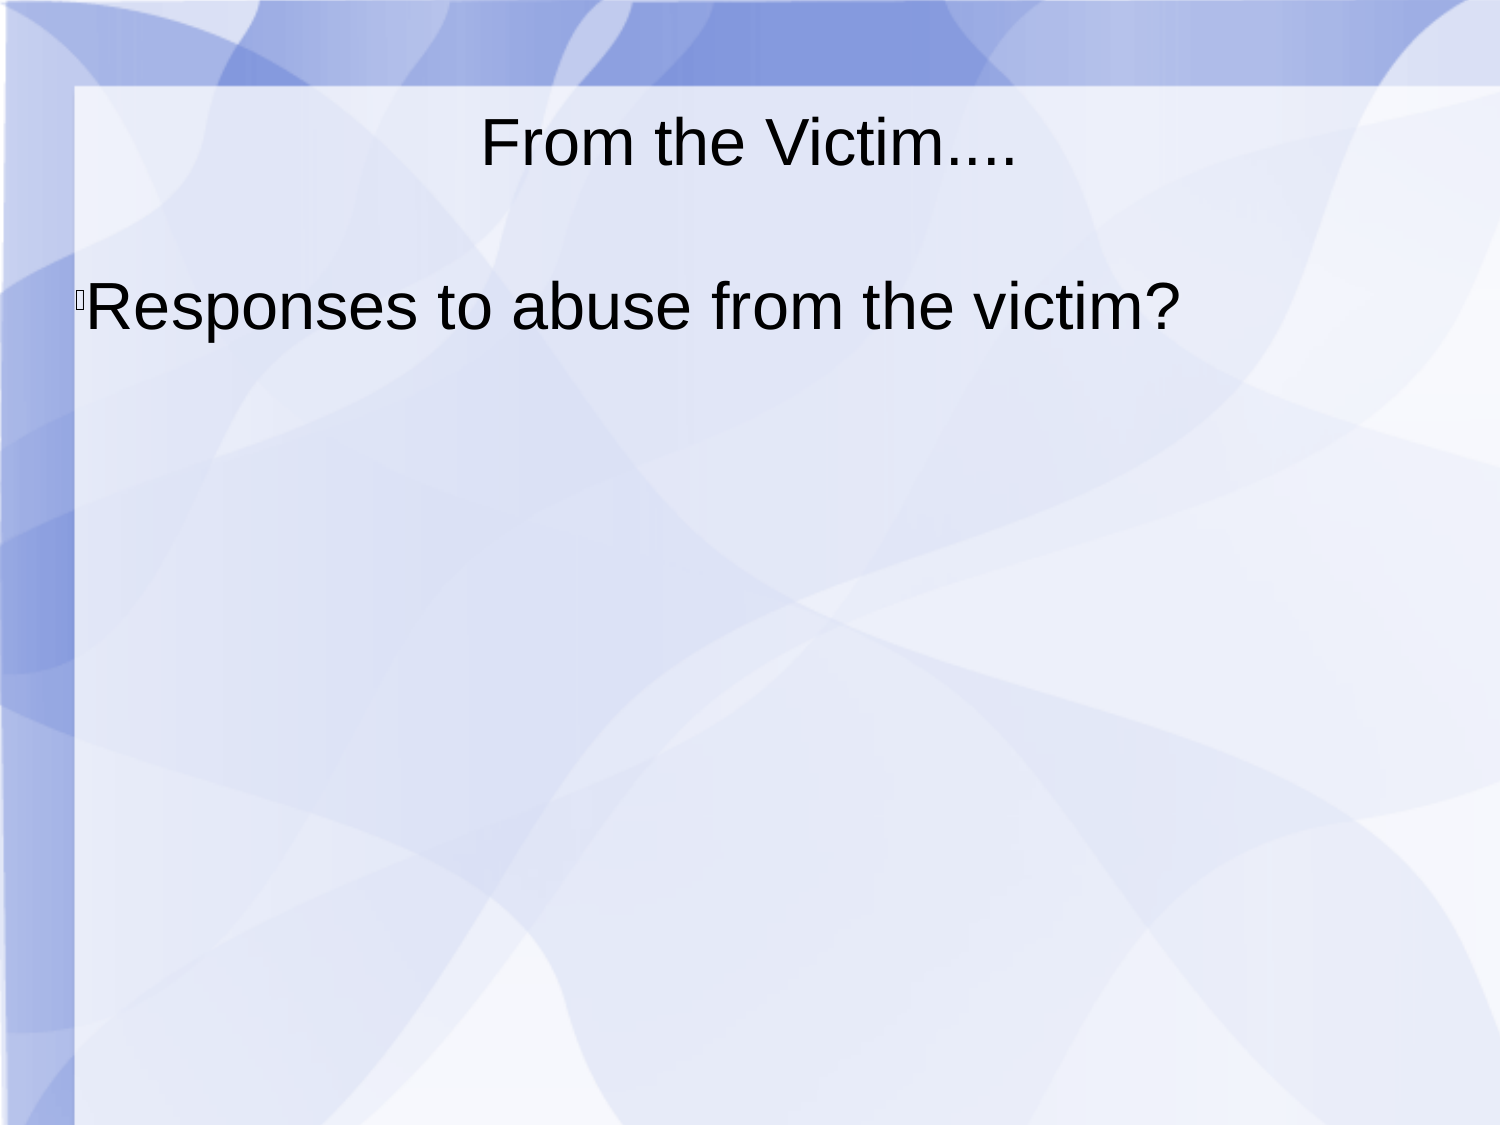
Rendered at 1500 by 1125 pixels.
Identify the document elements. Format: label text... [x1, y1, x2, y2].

text_box From the Victim.... [75, 52, 1425, 226]
text_box Responses to abuse from the victim? [75, 263, 1425, 1006]
picture [0, 0, 1500, 1125]
